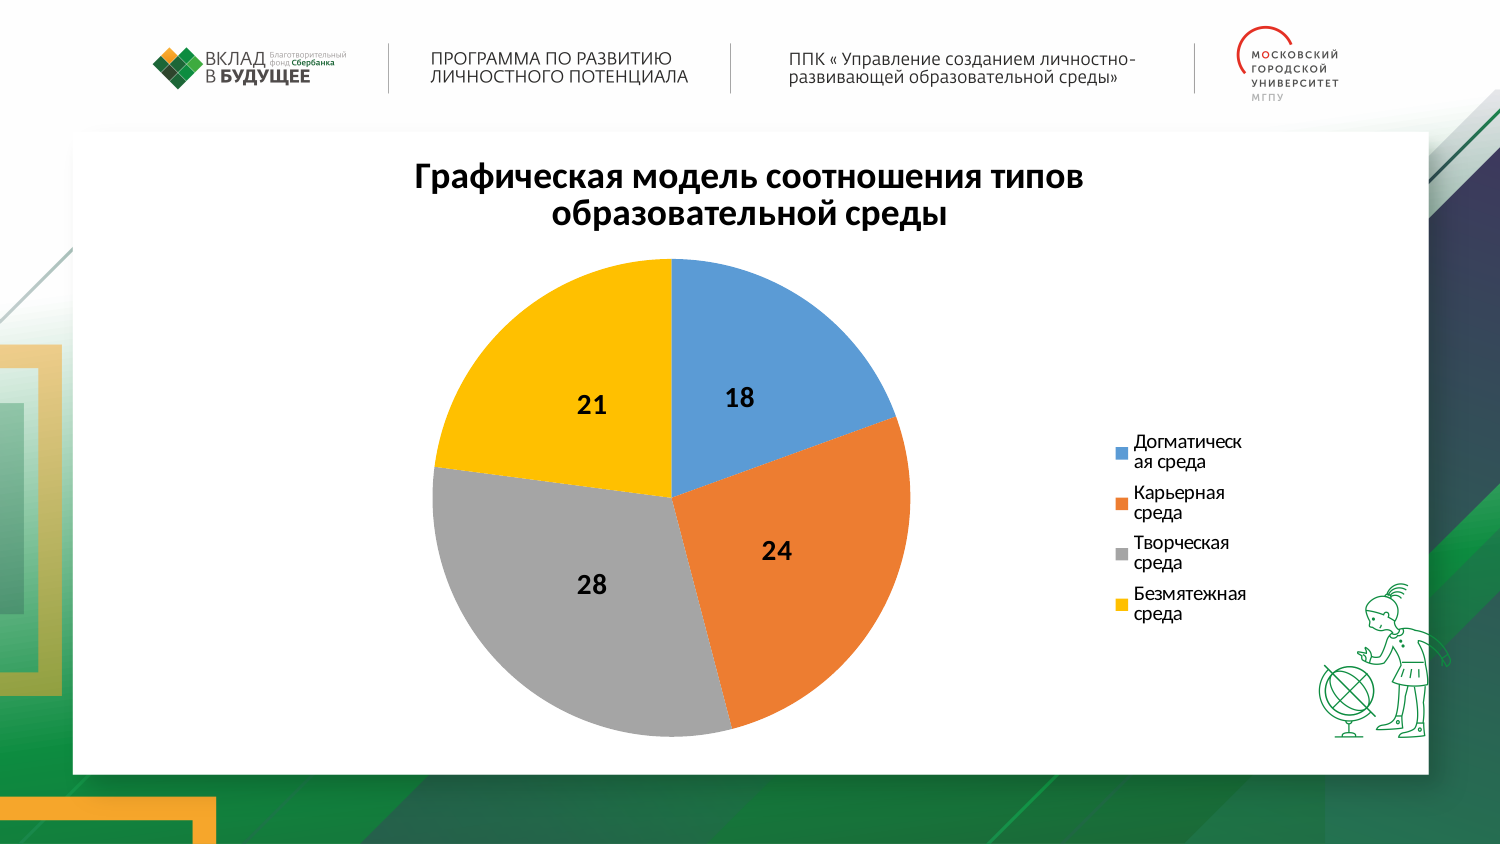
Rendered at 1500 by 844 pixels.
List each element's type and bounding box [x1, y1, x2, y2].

chart [239, 128, 1261, 750]
picture [0, 0, 1500, 844]
